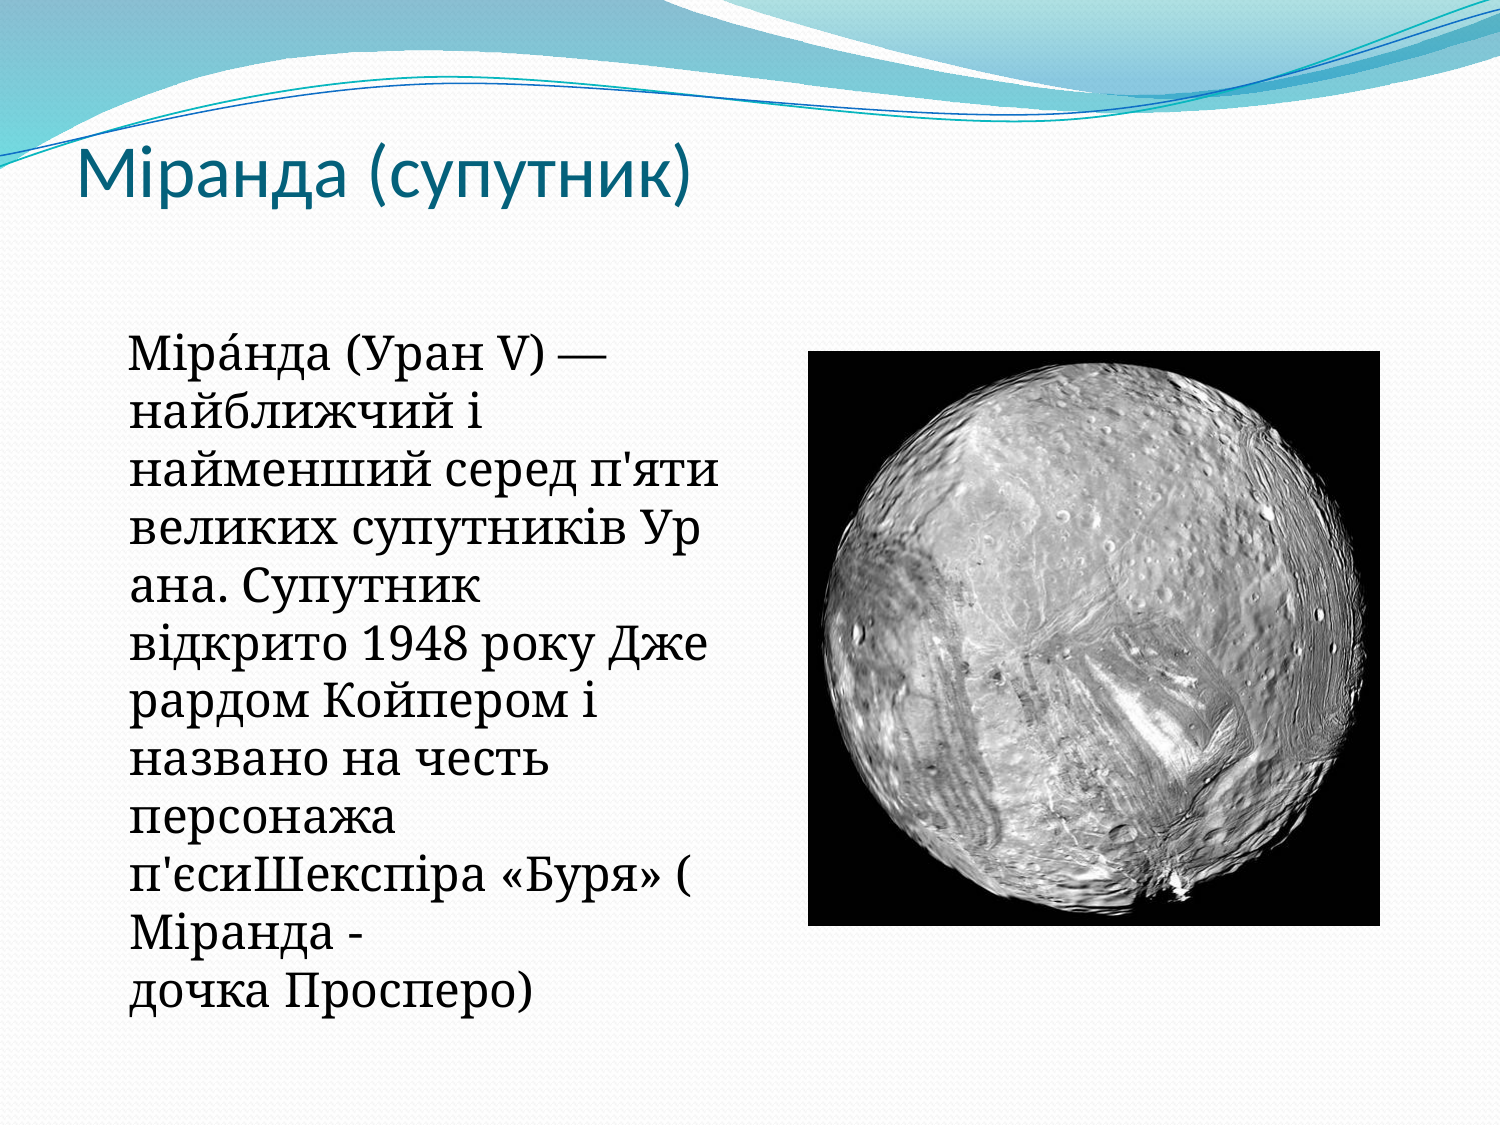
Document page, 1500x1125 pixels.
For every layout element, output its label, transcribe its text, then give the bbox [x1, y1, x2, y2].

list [808, 351, 1380, 926]
list Міра́нда (Уран V) — найближчий і найменший серед п'яти великих супутників Урана. Супутник відкрито 1948 року Джерардом Койпером і названо на честь персонажа п'єсиШекспіра «Буря» (Міранда - дочка Просперо) [75, 314, 738, 1043]
title Міранда (супутник) [75, 115, 1425, 303]
